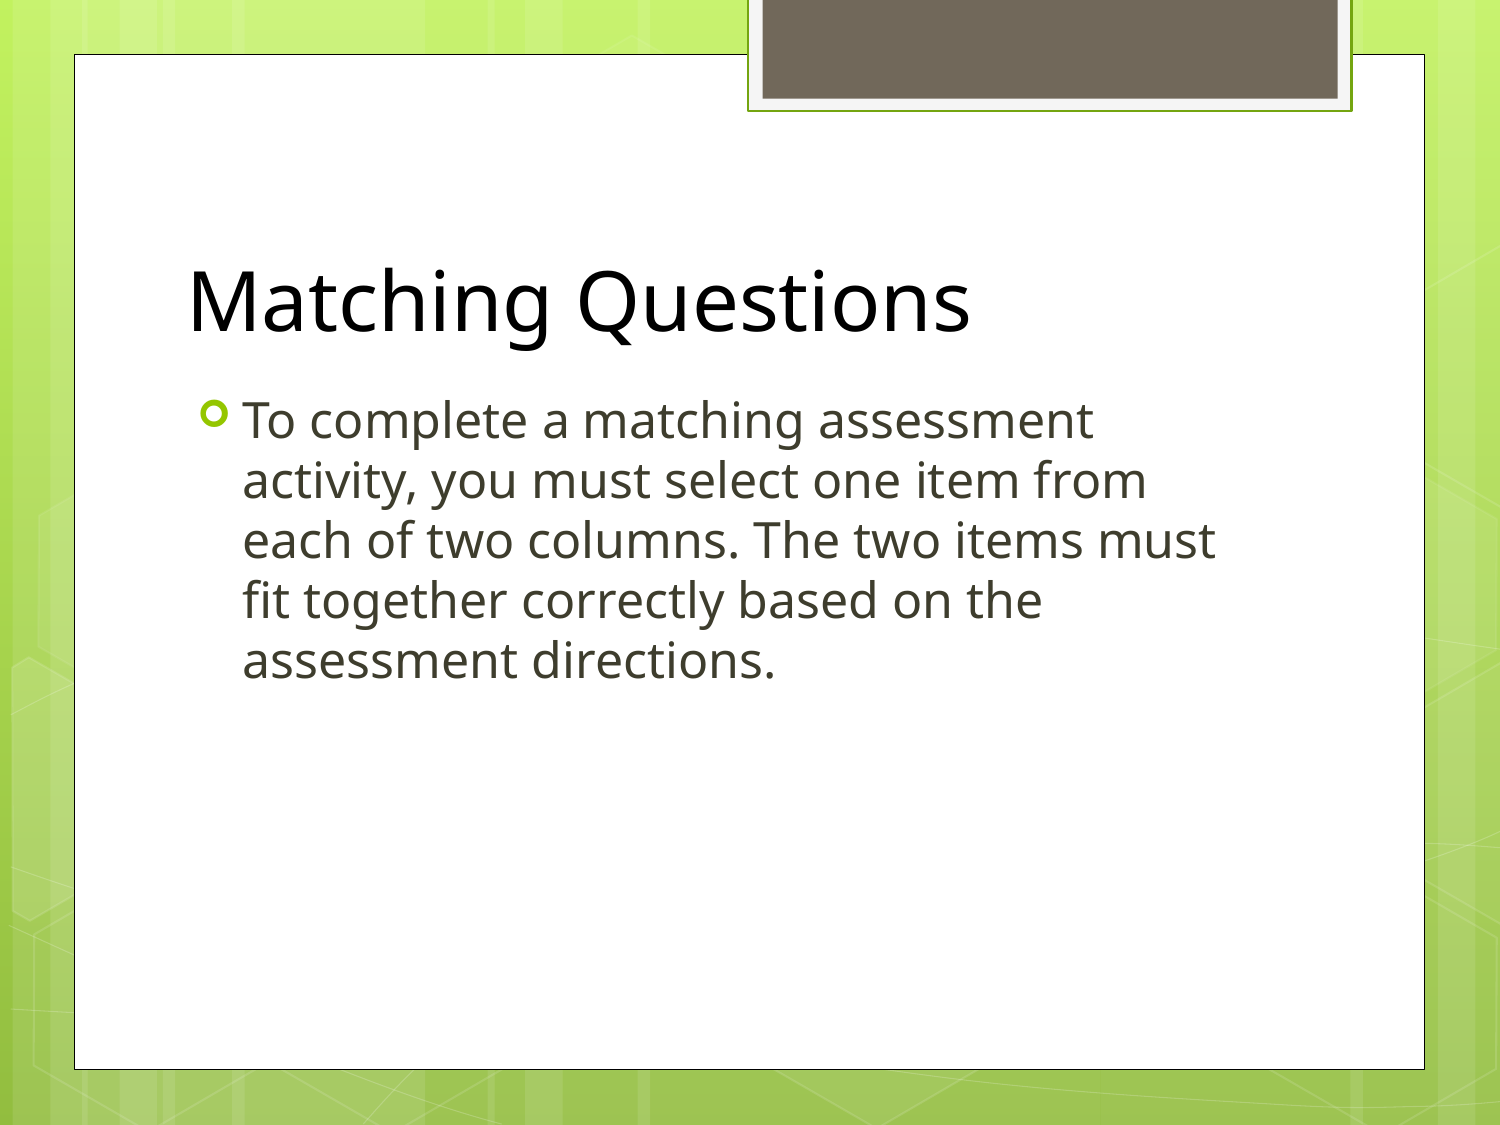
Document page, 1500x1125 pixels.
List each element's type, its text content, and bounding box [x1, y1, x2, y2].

list To complete a matching assessment activity, you must select one item from each of two columns. The two items must fit together correctly based on the assessment directions. [171, 381, 1283, 957]
title Matching Questions [171, 168, 1324, 357]
